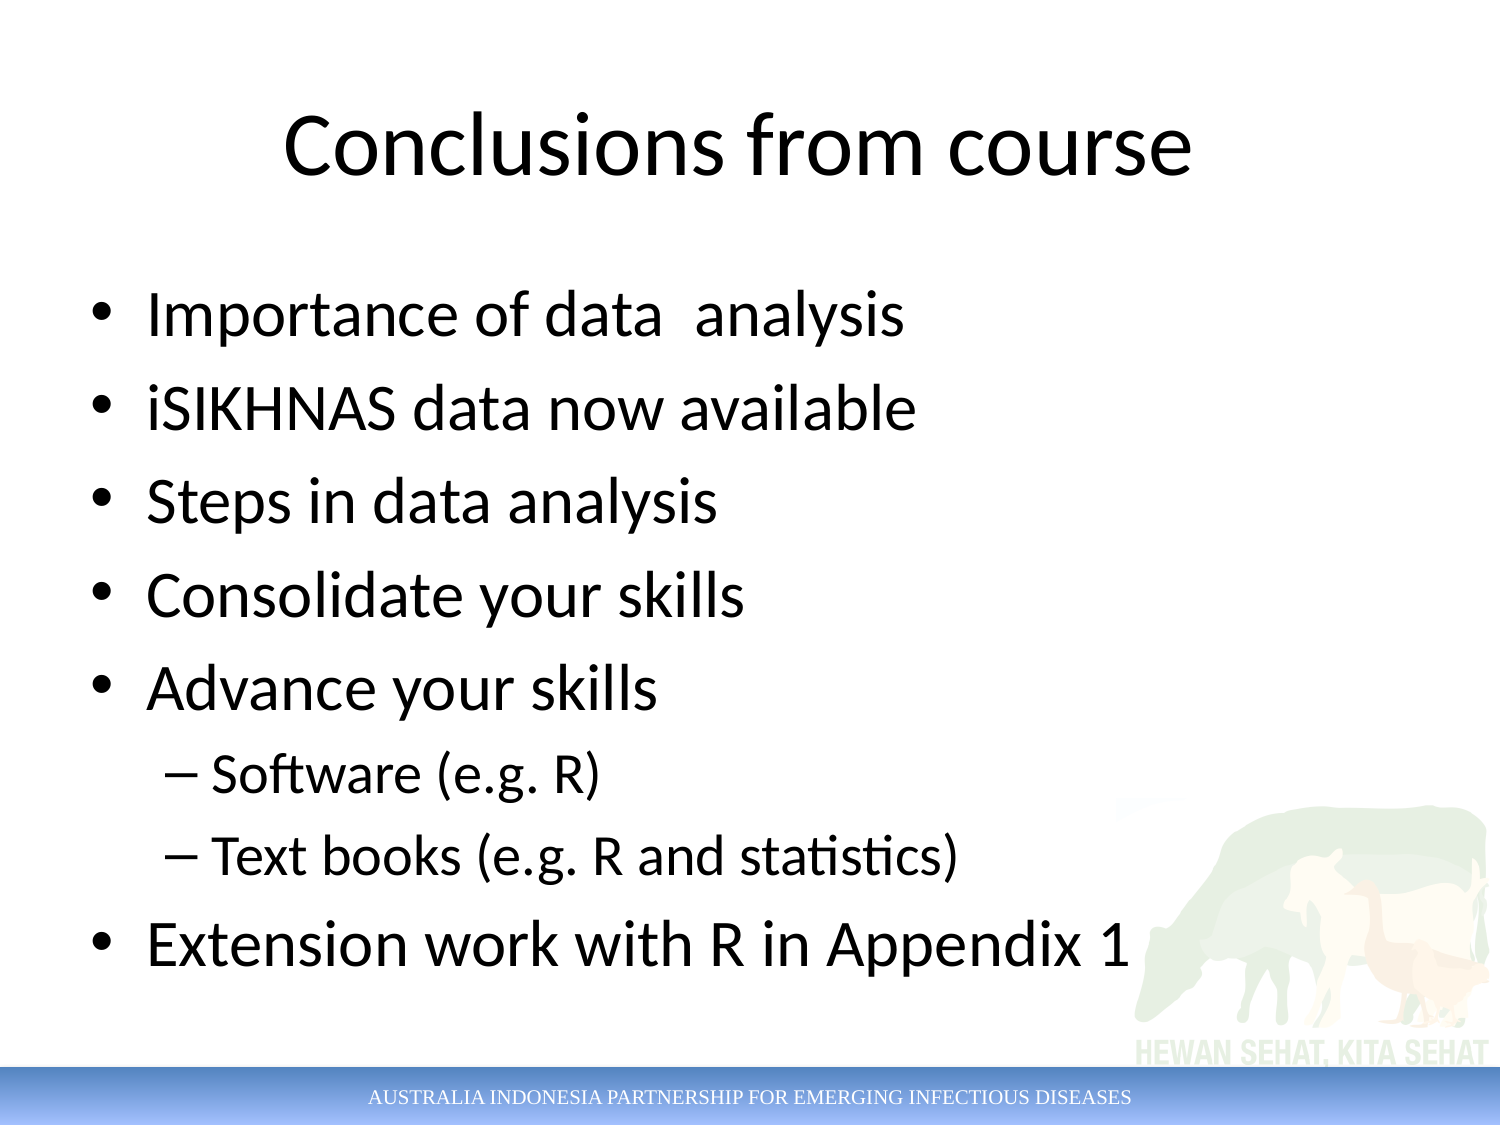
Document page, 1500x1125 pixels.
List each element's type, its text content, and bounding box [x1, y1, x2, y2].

list Importance of data analysis iSIKHNAS data now available Steps in data analysis Consolidate your skills Advance your skills Software (e.g. R) Text books (e.g. R and statistics) Extension work with R in Appendix 1 [75, 262, 1425, 1005]
title Conclusions from course [75, 45, 1425, 233]
